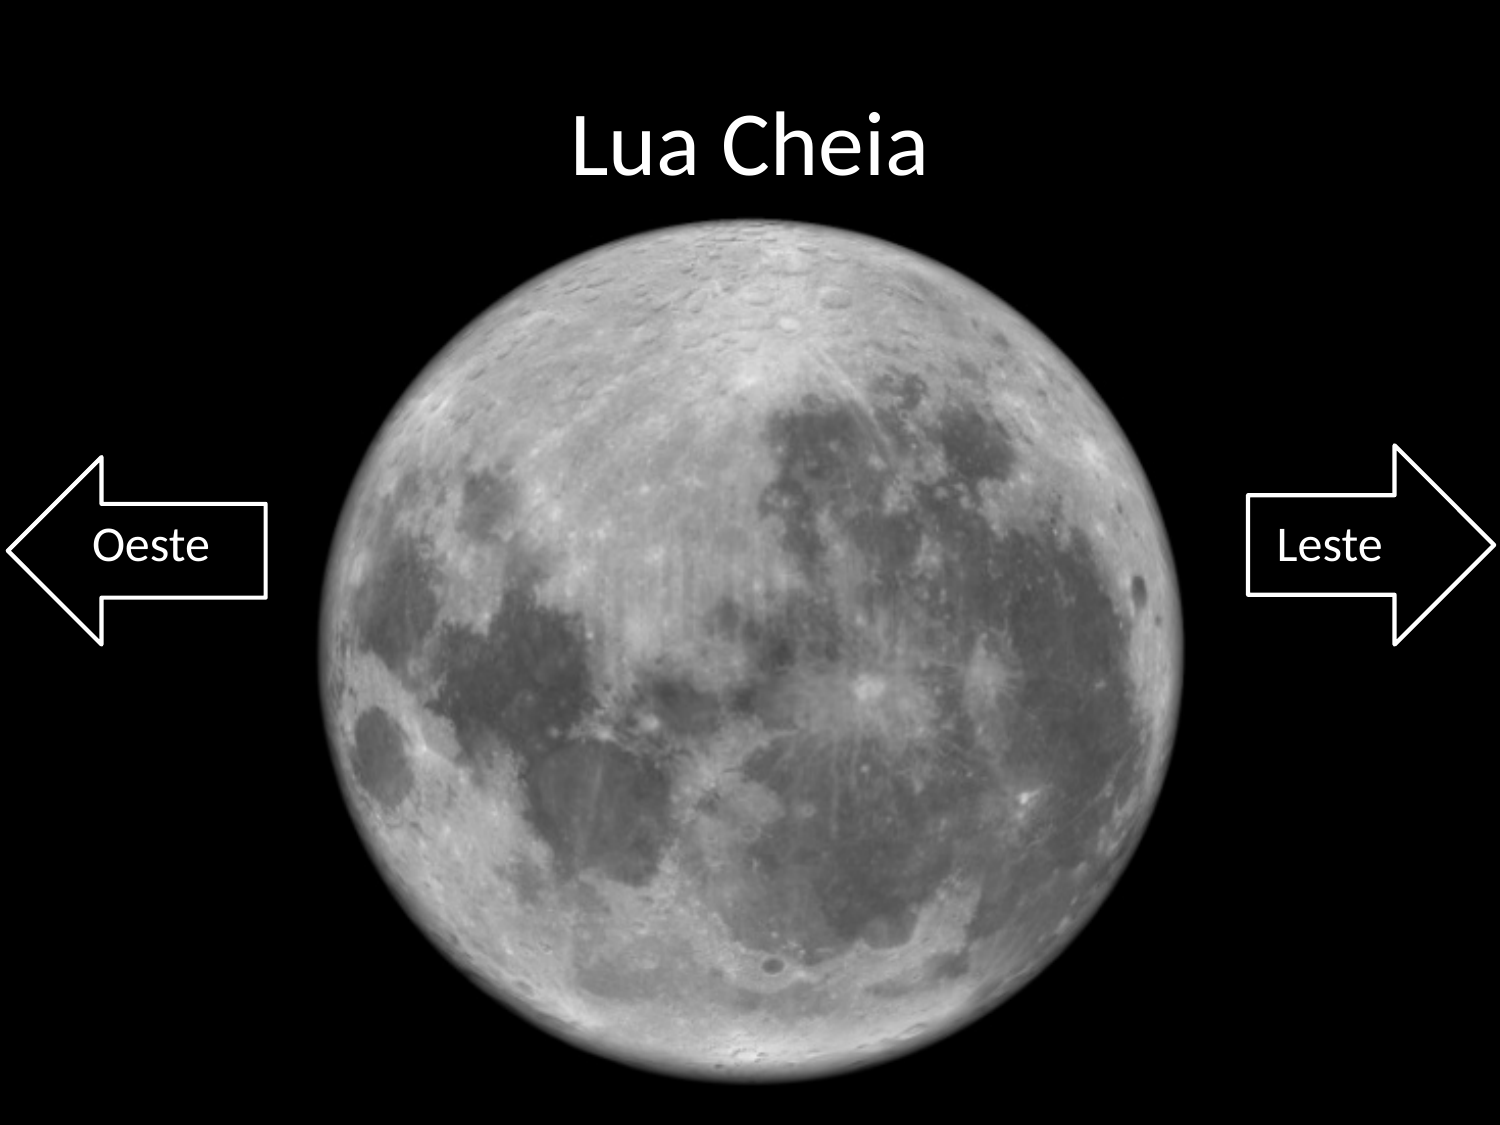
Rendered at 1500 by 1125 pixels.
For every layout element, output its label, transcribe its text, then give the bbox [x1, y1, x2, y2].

title Lua Cheia [75, 45, 1425, 194]
picture [0, 196, 1500, 1107]
